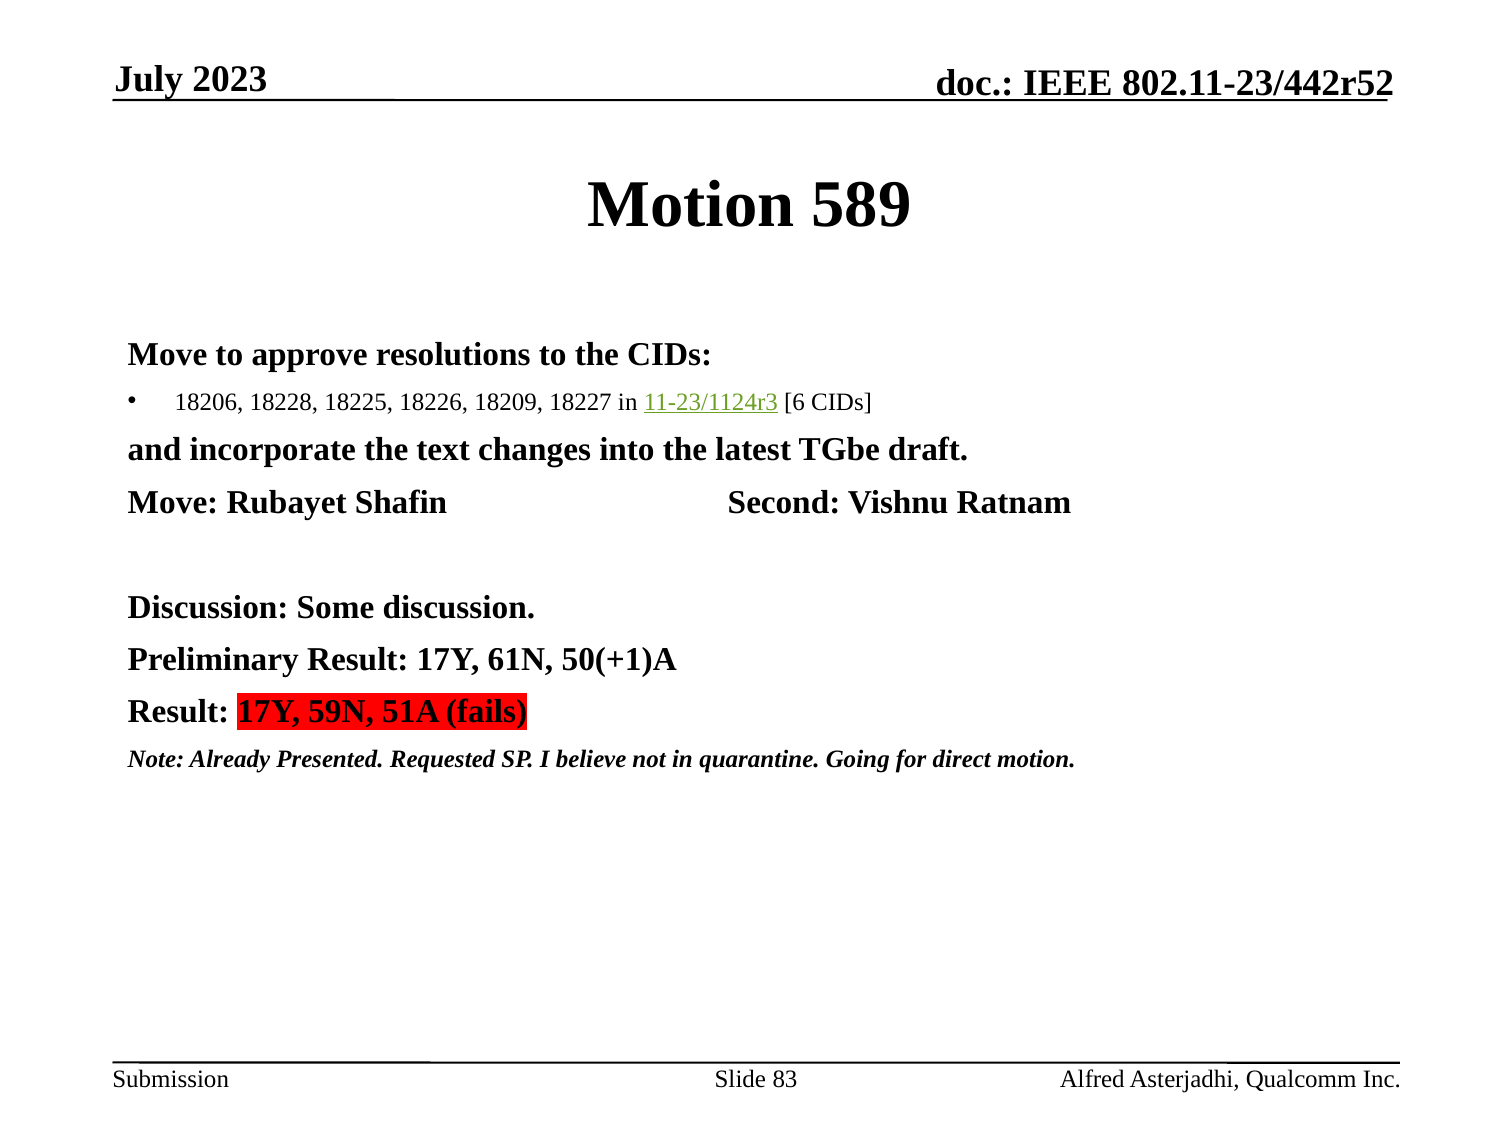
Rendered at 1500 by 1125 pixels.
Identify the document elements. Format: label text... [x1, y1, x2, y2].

title Motion 589 [112, 112, 1388, 288]
slide_number Slide 83 [712, 1061, 800, 1123]
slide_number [114, 54, 423, 100]
list Move to approve resolutions to the CIDs: 18206, 18228, 18225, 18226, 18209, 18227 in 11-23/1124r3 [6 CIDs] and incorporate the text changes into the latest TGbe draft. Move: Rubayet Shafin Second: Vishnu Ratnam Discussion: Some discussion. Preliminary Result: 17Y, 61N, 50(+1)A Result: 17Y, 59N, 51A (fails) Note: Already Presented. Requested SP. I believe not in quarantine. Going for direct motion. [112, 324, 1388, 1063]
footer Alfred Asterjadhi, Qualcomm Inc. [878, 1061, 1402, 1093]
